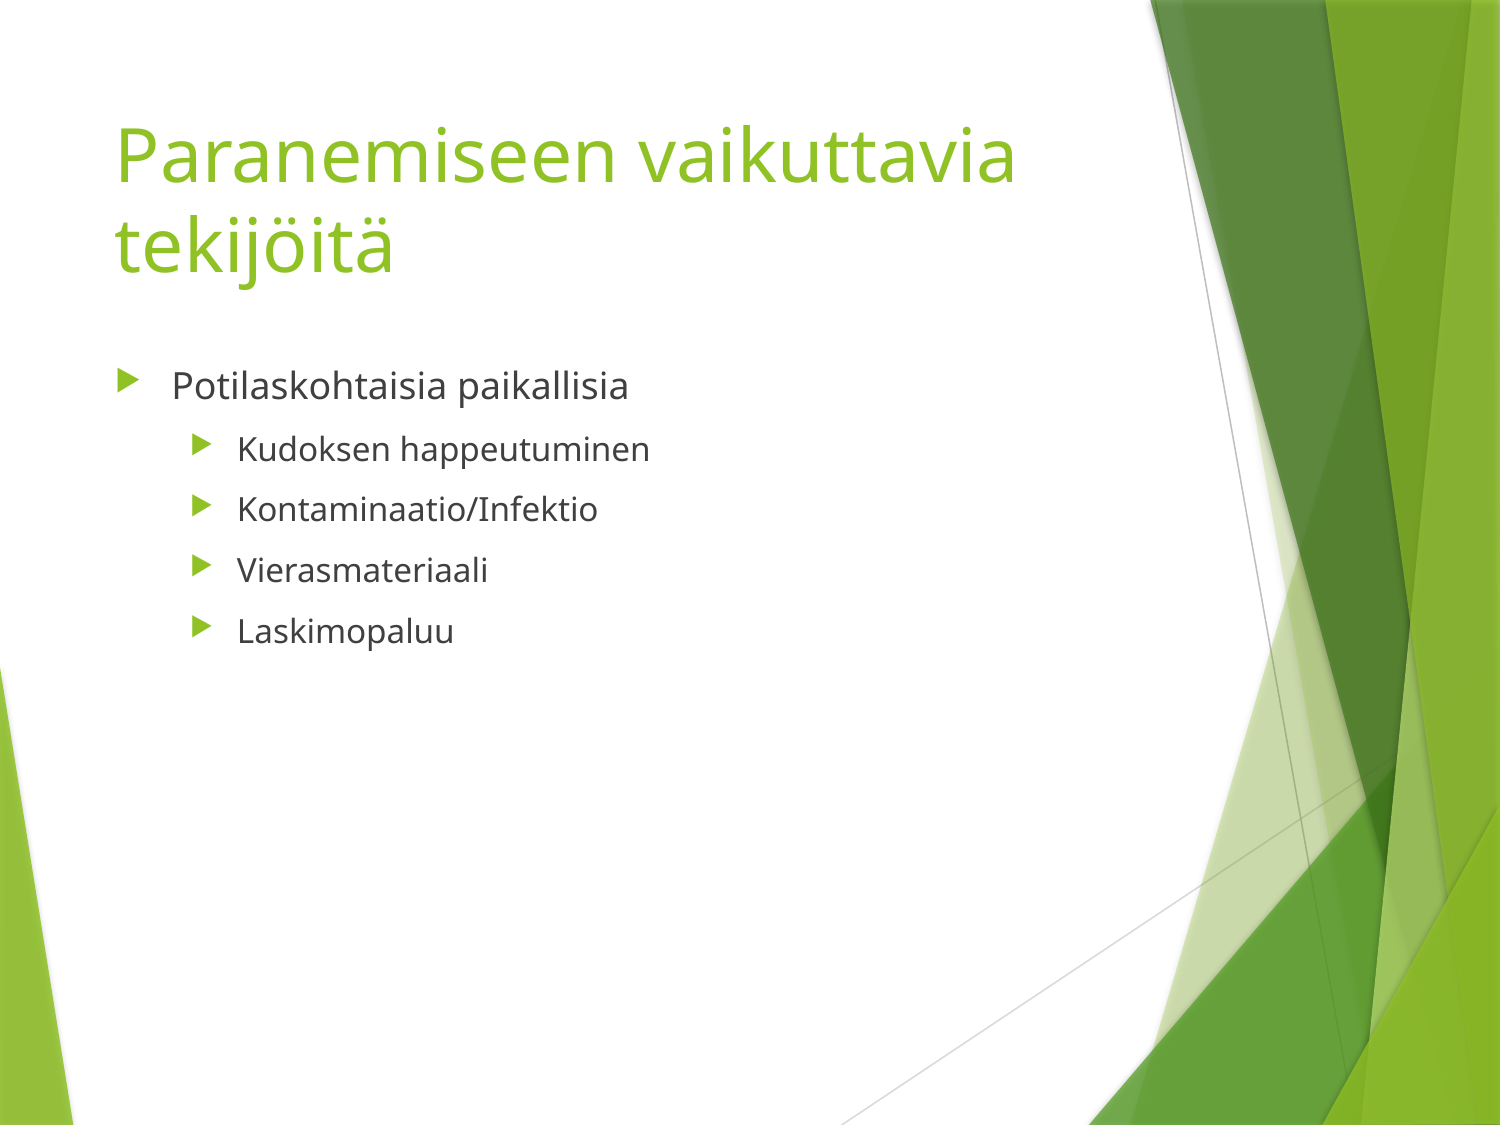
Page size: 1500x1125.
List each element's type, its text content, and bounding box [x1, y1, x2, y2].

list Potilaskohtaisia paikallisia Kudoksen happeutuminen Kontaminaatio/Infektio Vierasmateriaali Laskimopaluu [99, 354, 1142, 992]
title Paranemiseen vaikuttavia tekijöitä [99, 99, 1142, 317]
